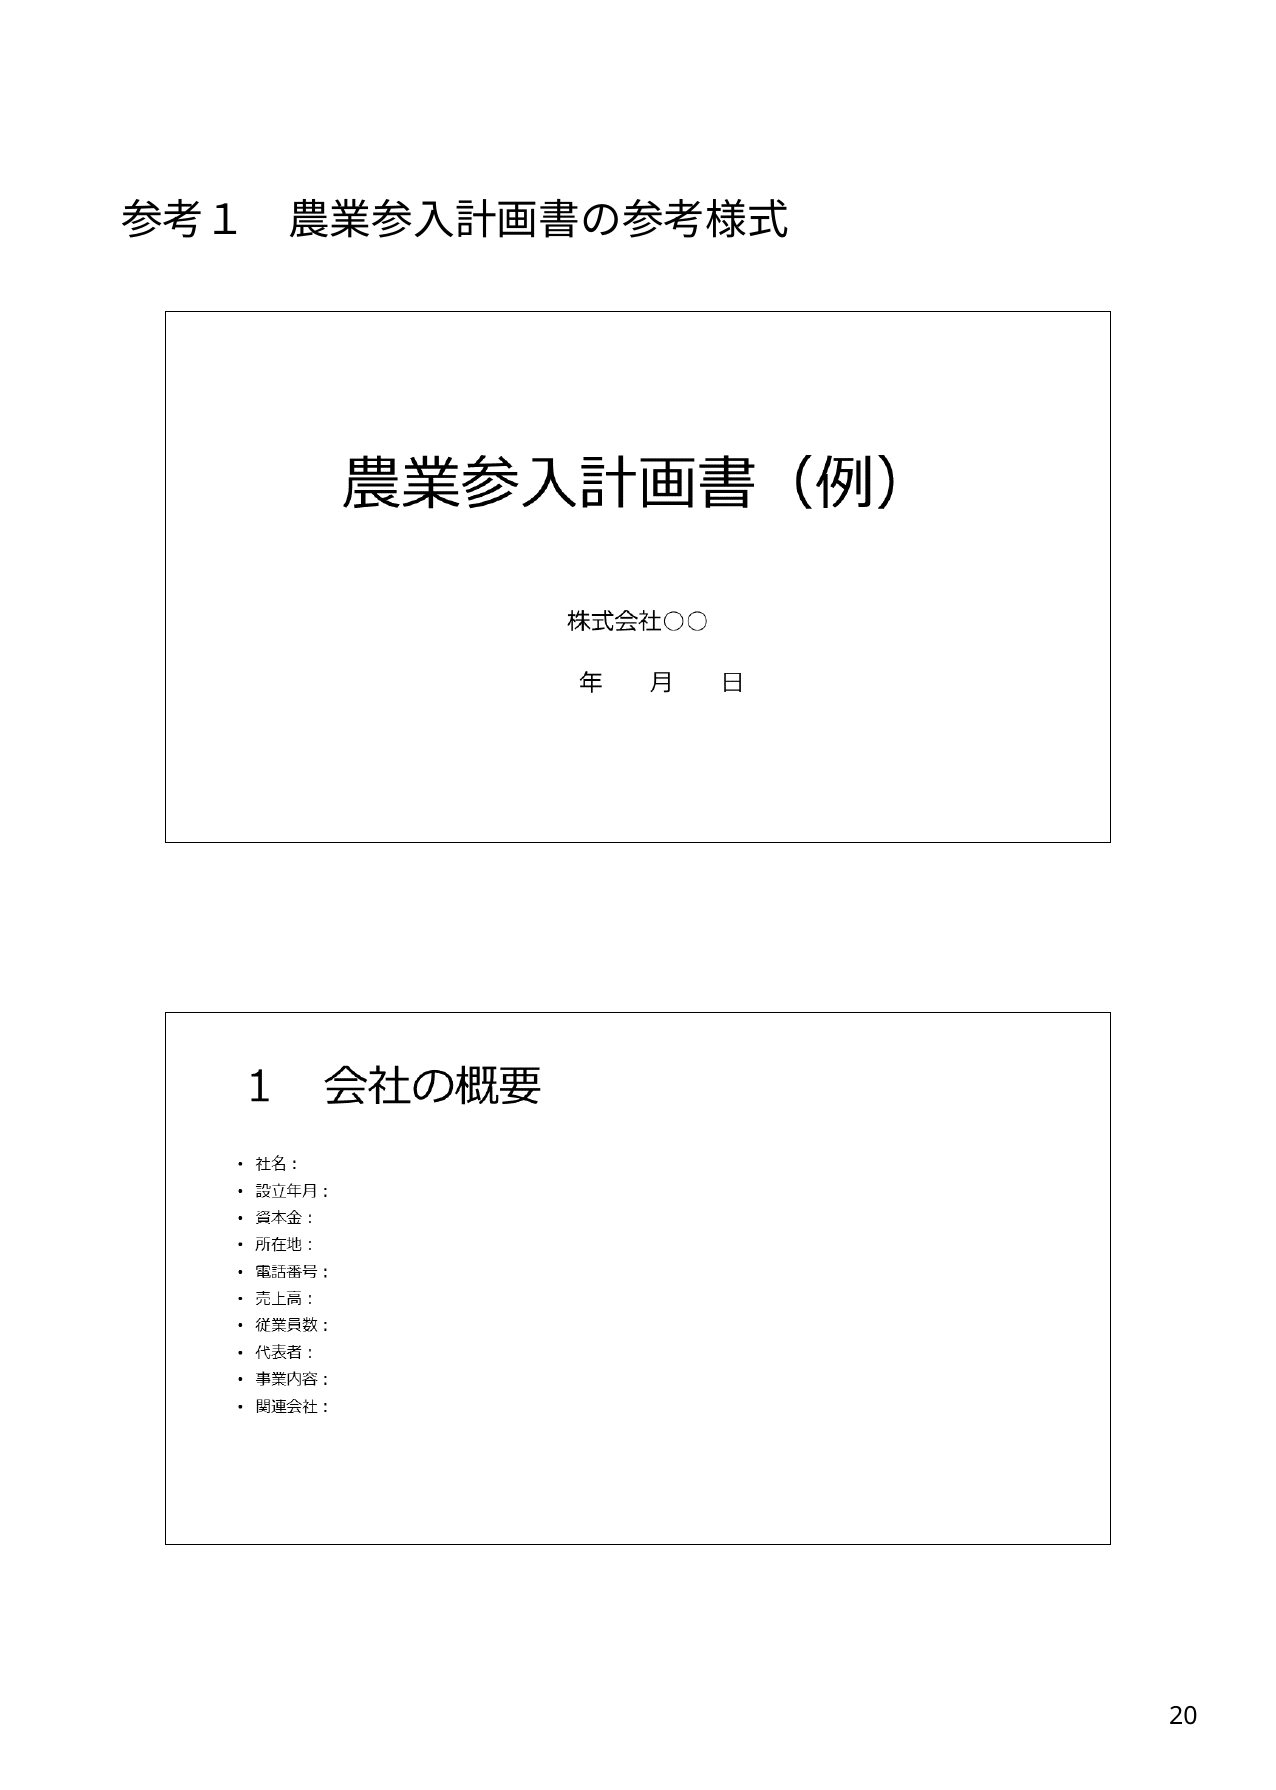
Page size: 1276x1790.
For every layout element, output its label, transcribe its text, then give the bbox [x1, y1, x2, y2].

picture [164, 1012, 1111, 1545]
picture [164, 311, 1111, 844]
text_box 参考１ 農業参入計画書の参考様式 [106, 185, 1170, 281]
text_box 20 [1154, 1691, 1226, 1737]
